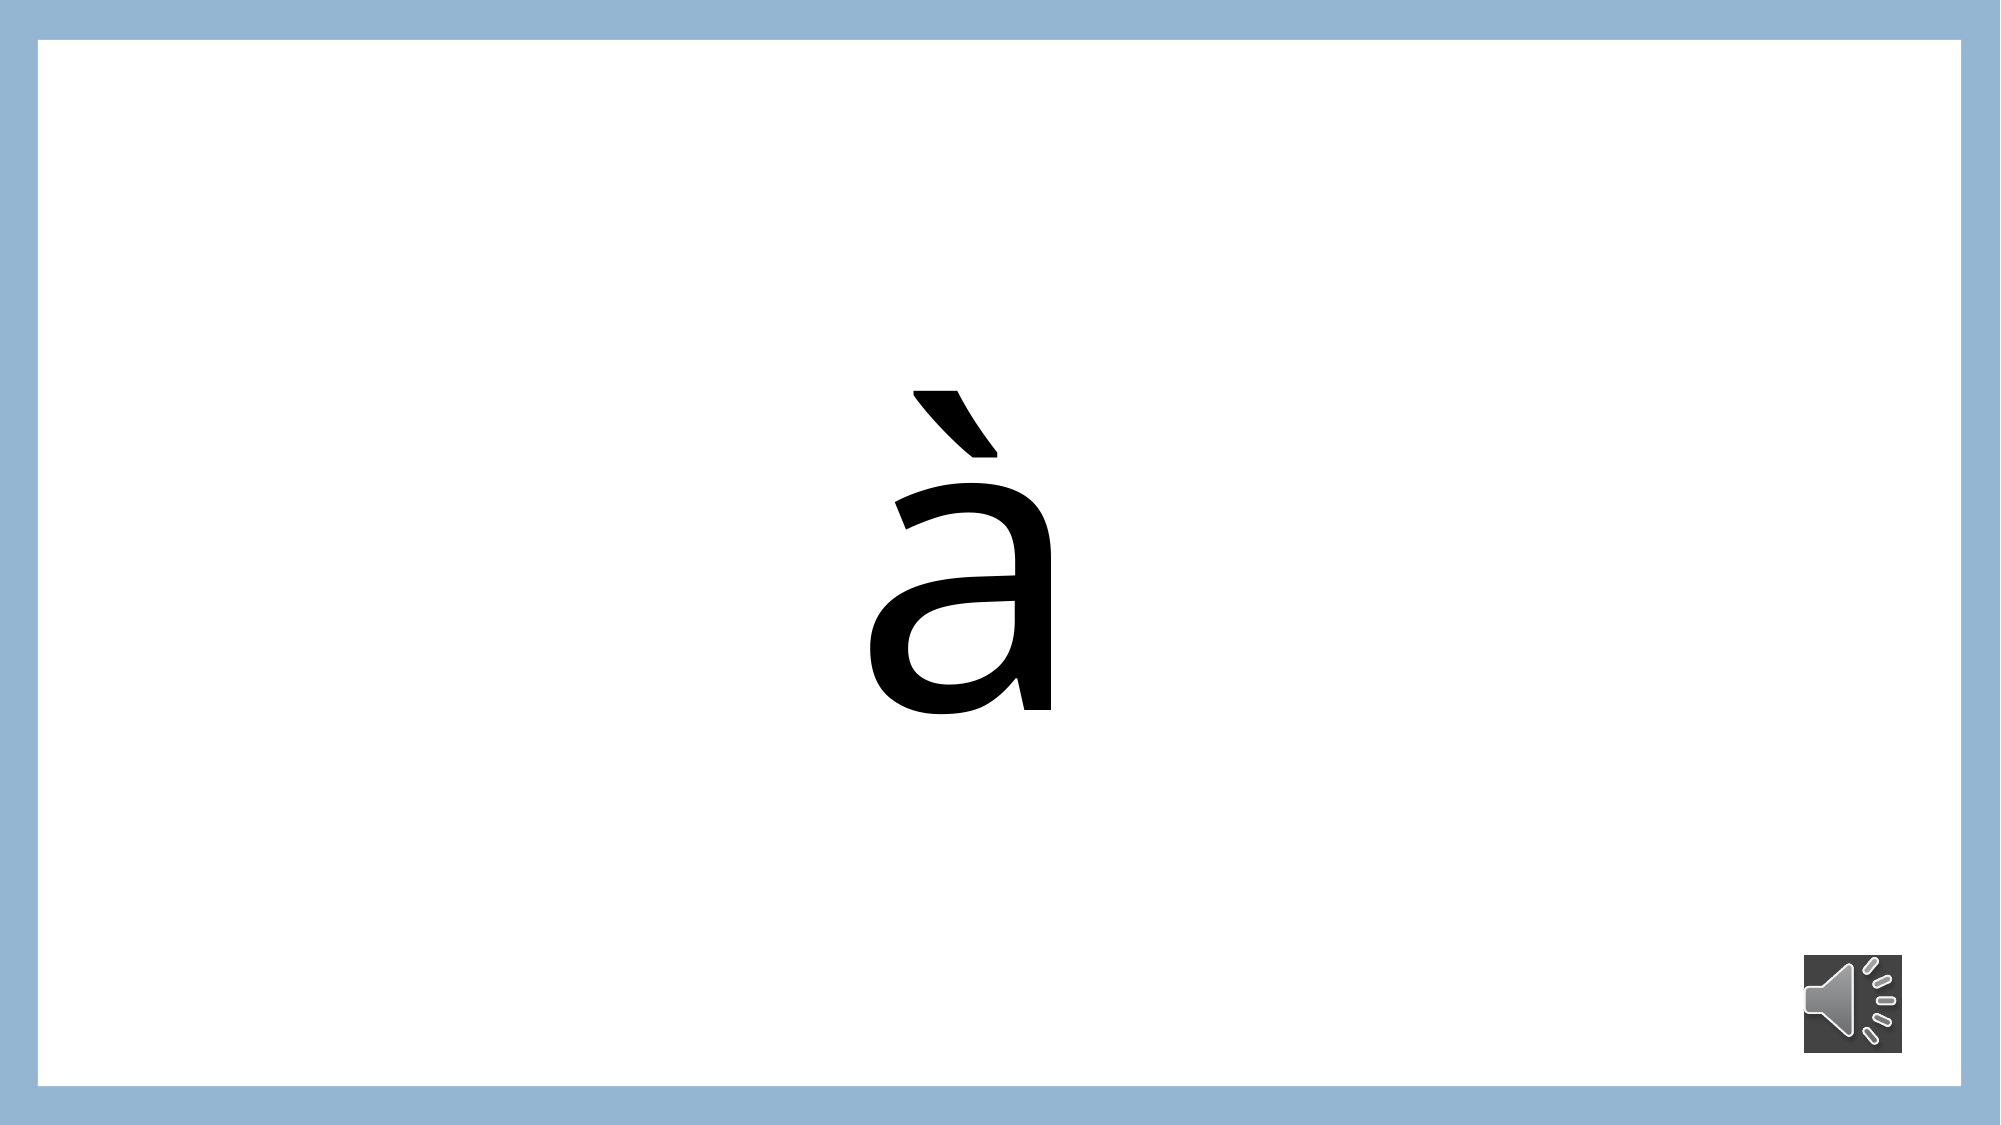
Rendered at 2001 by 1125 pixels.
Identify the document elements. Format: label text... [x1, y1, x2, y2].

text_box à [836, 286, 1100, 801]
picture [1802, 953, 1904, 1055]
